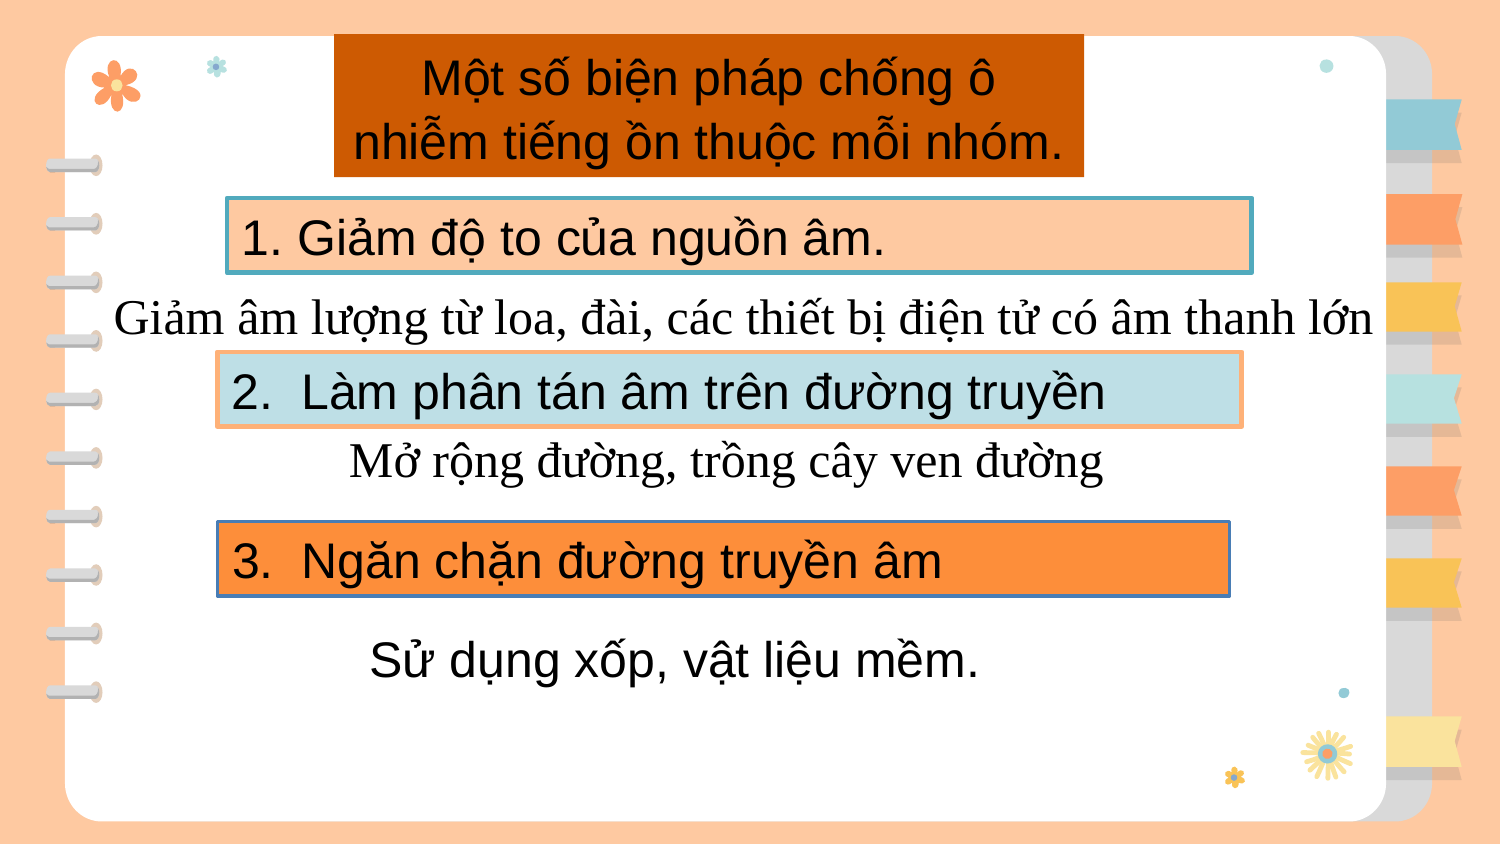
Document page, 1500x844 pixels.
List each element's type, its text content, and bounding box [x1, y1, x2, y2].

text_box 1. Giảm độ to của nguồn âm. [227, 198, 1252, 273]
text_box Một số biện pháp chống ô nhiễm tiếng ồn thuộc mỗi nhóm. [334, 34, 1085, 178]
text_box Mở rộng đường, trồng cây ven đường [334, 445, 1208, 495]
text_box 2. Làm phân tán âm trên đường truyền [217, 351, 1242, 427]
text_box 3. Ngăn chặn đường truyền âm [217, 521, 1230, 596]
text_box Sử dụng xốp, vật liệu mềm. [354, 645, 1105, 695]
text_box Giảm âm lượng từ loa, đài, các thiết bị điện tử có âm thanh lớn [98, 277, 1402, 352]
